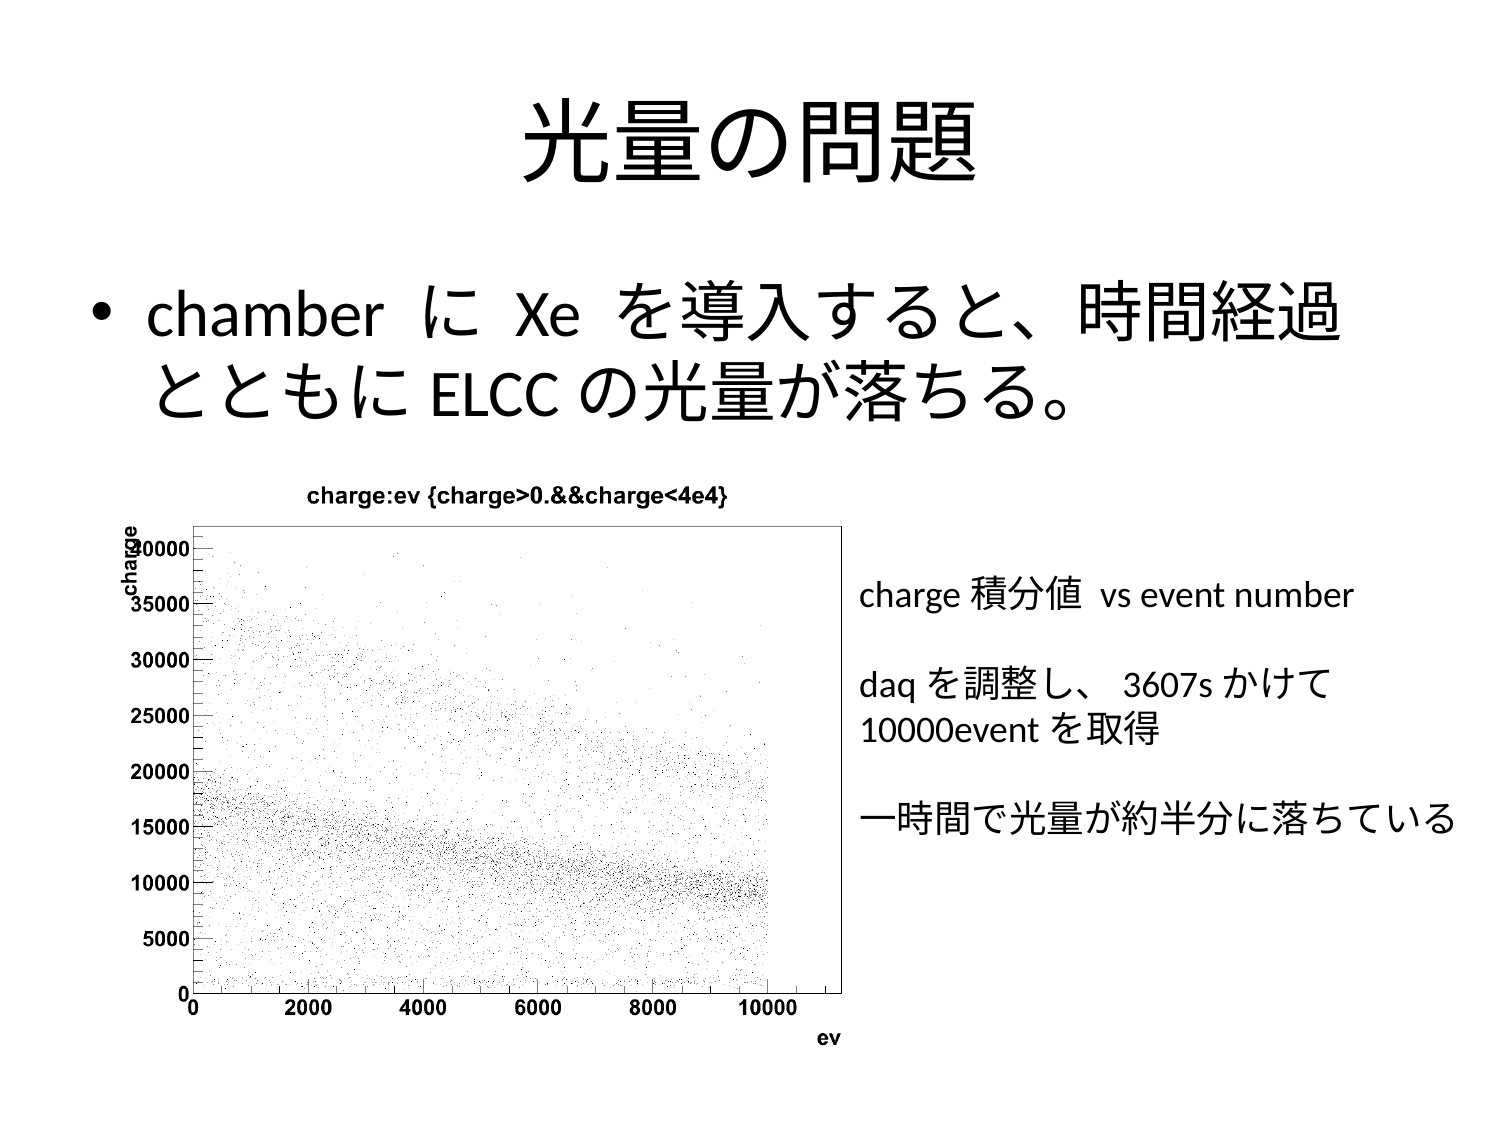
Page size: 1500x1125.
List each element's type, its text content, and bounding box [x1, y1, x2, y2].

picture [111, 467, 922, 1053]
title 光量の問題 [75, 45, 1425, 233]
text_box charge積分値 vs event number daqを調整し、3607sかけて10000eventを取得 一時間で光量が約半分に落ちている [926, 562, 1500, 848]
list chamber に Xe を導入すると、時間経過とともにELCCの光量が落ちる。 [75, 262, 1425, 1005]
